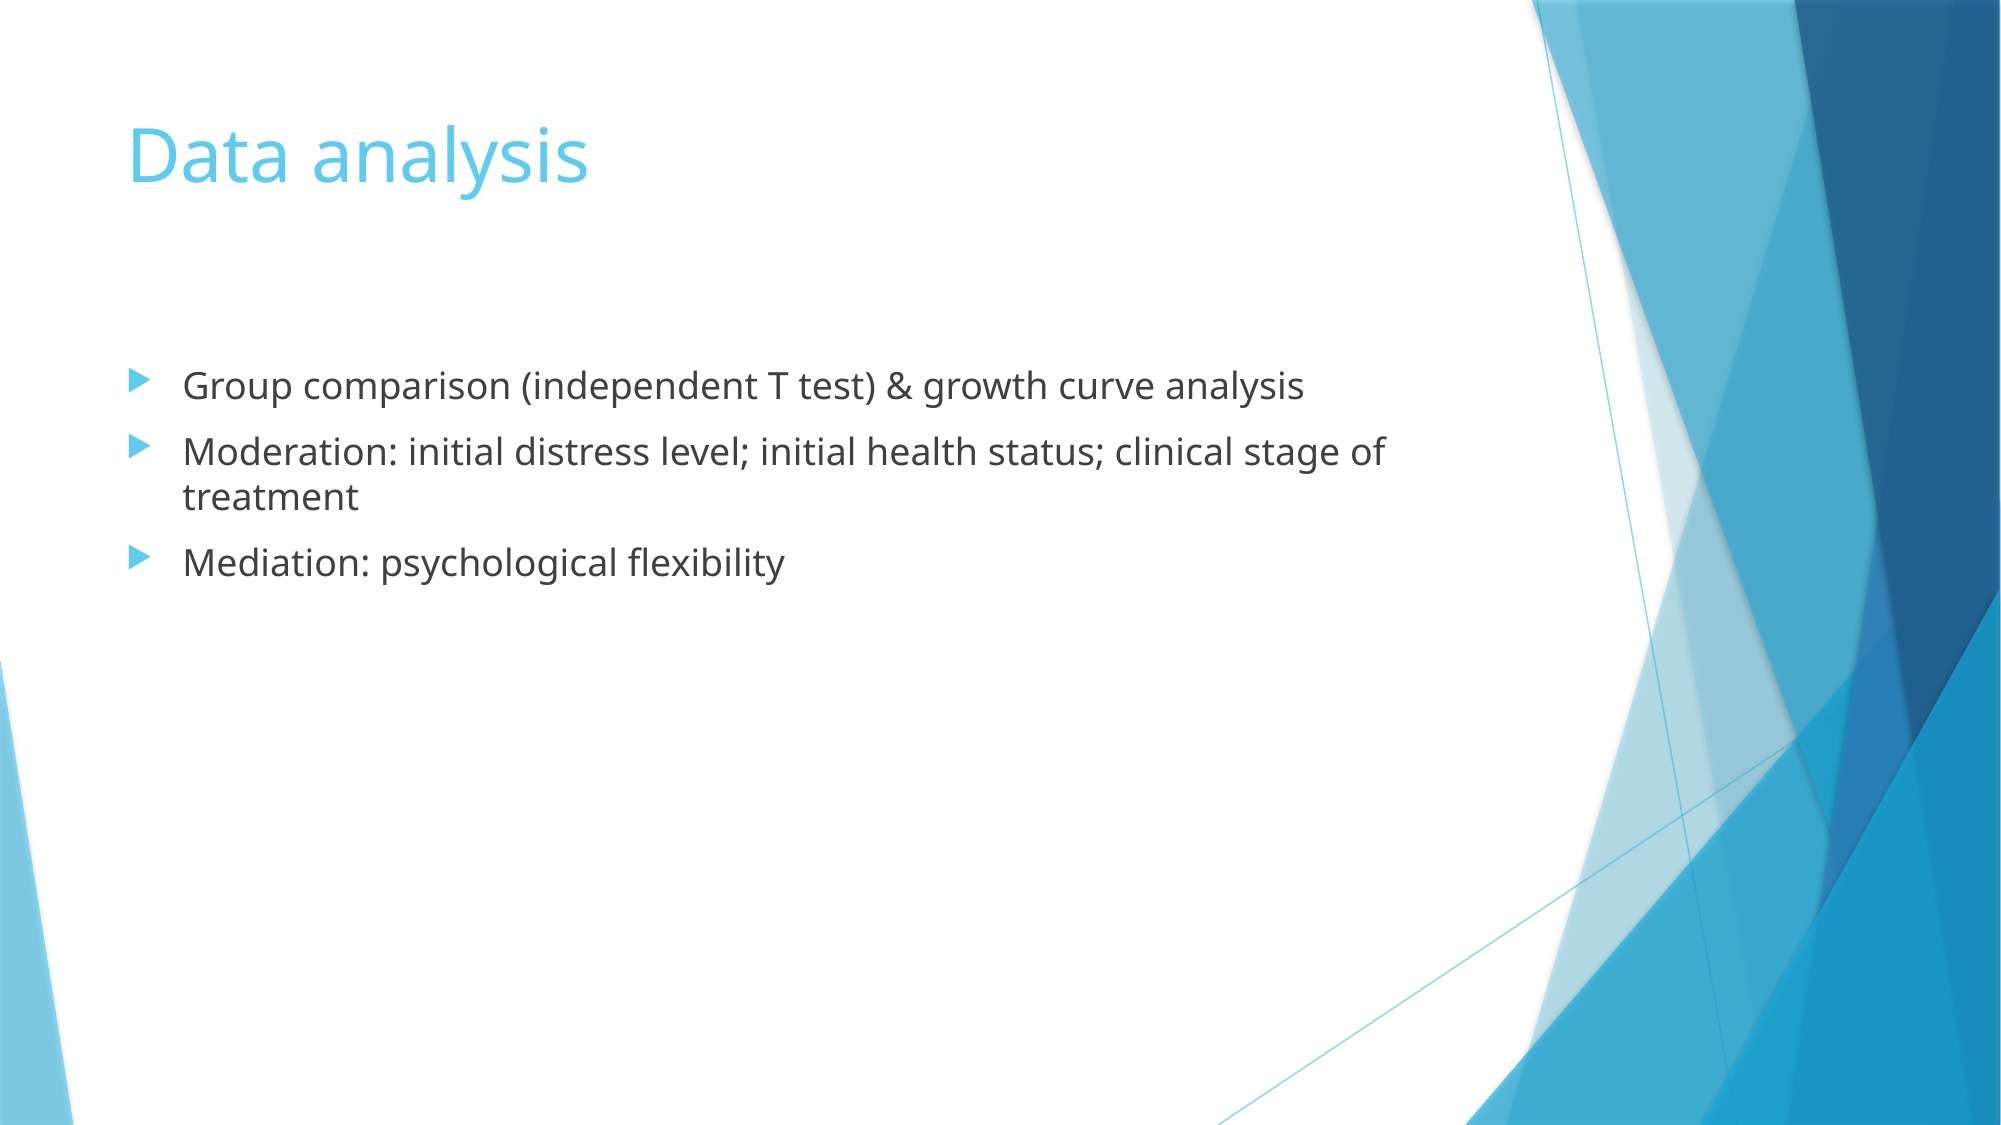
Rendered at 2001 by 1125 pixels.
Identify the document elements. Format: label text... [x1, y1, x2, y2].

list Group comparison (independent T test) & growth curve analysis Moderation: initial distress level; initial health status; clinical stage of treatment Mediation: psychological flexibility [111, 354, 1522, 992]
title Data analysis [111, 99, 1522, 317]
